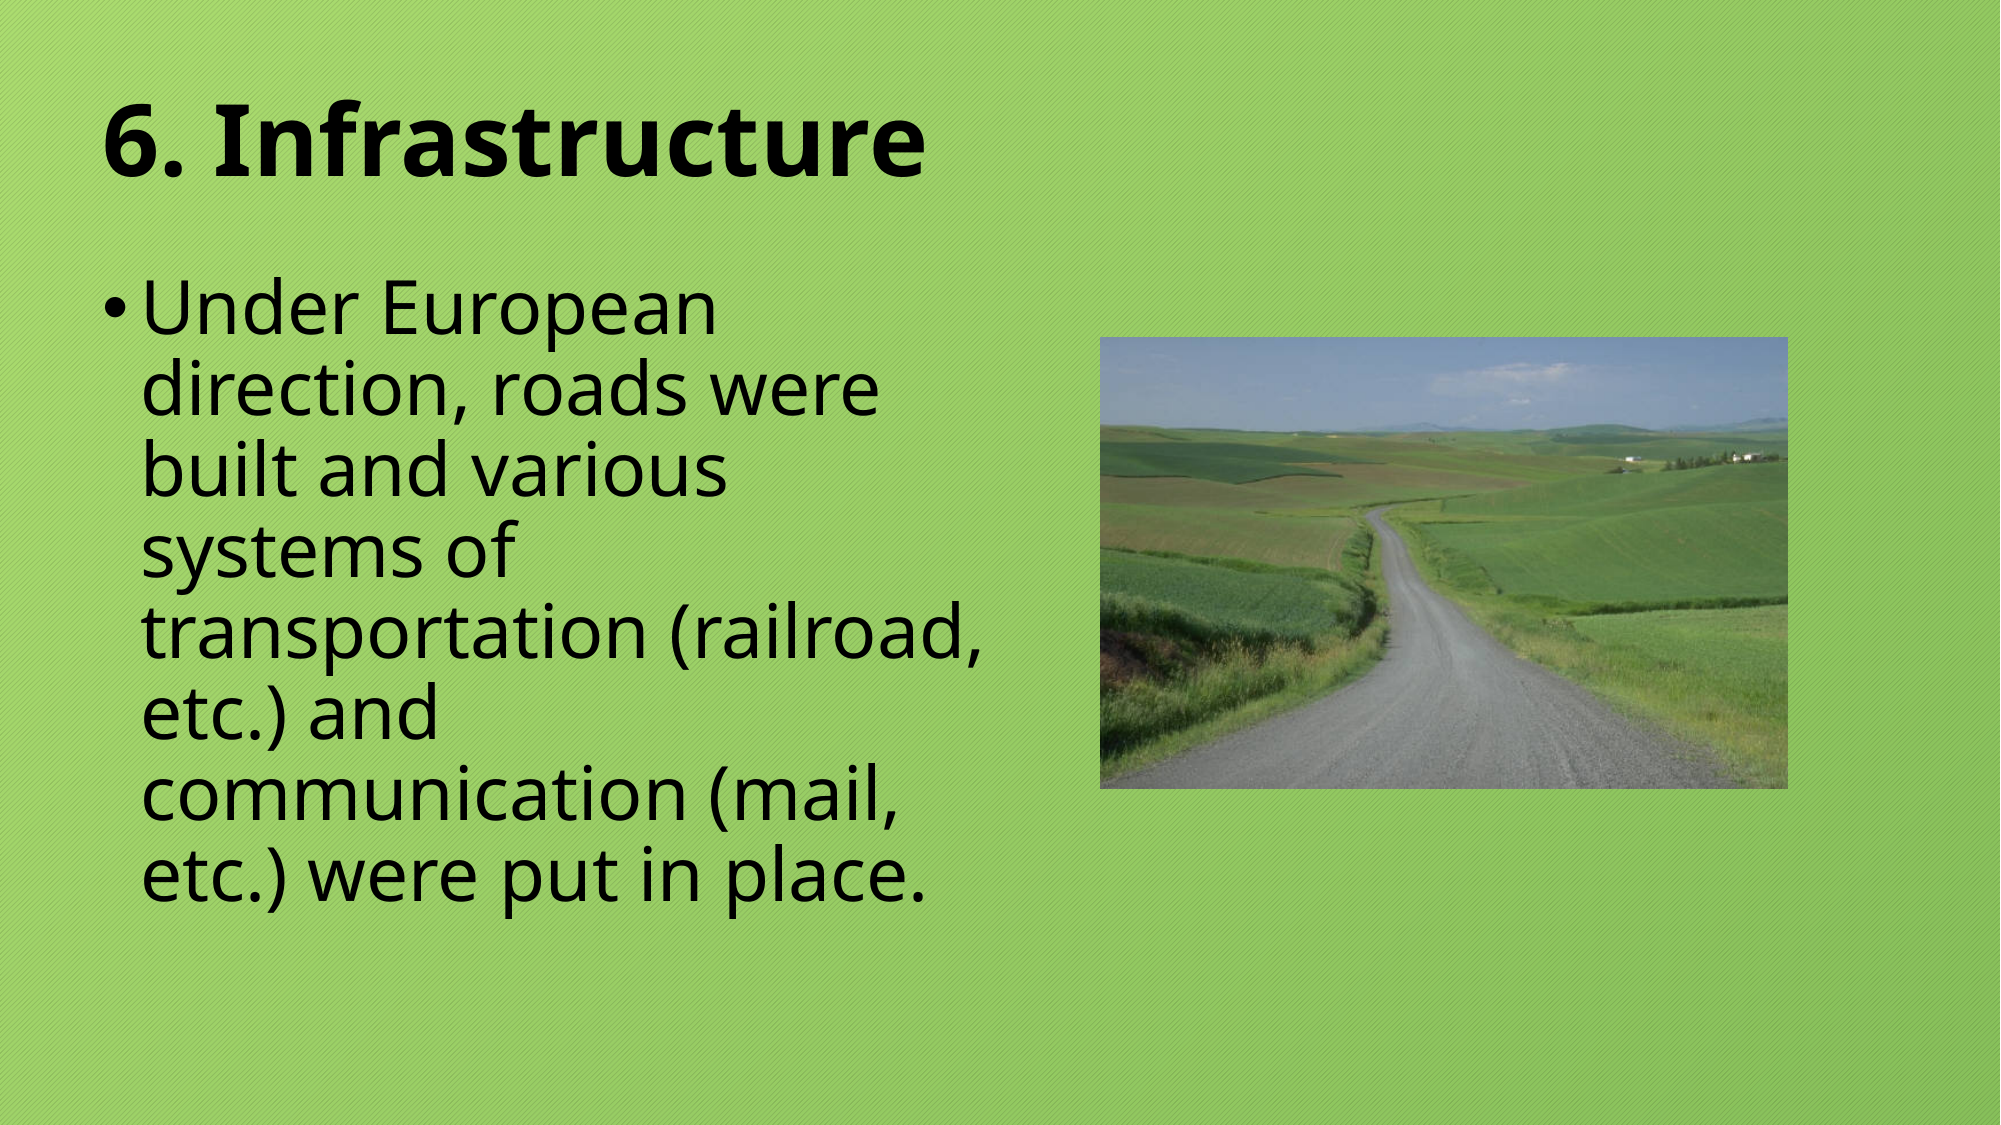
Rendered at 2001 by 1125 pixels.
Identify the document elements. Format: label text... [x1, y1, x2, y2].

picture [1099, 337, 1788, 790]
list Under European direction, roads were built and various systems of transportation (railroad, etc.) and communication (mail, etc.) were put in place. [87, 262, 1025, 950]
title 6. Infrastructure [87, 50, 1788, 238]
